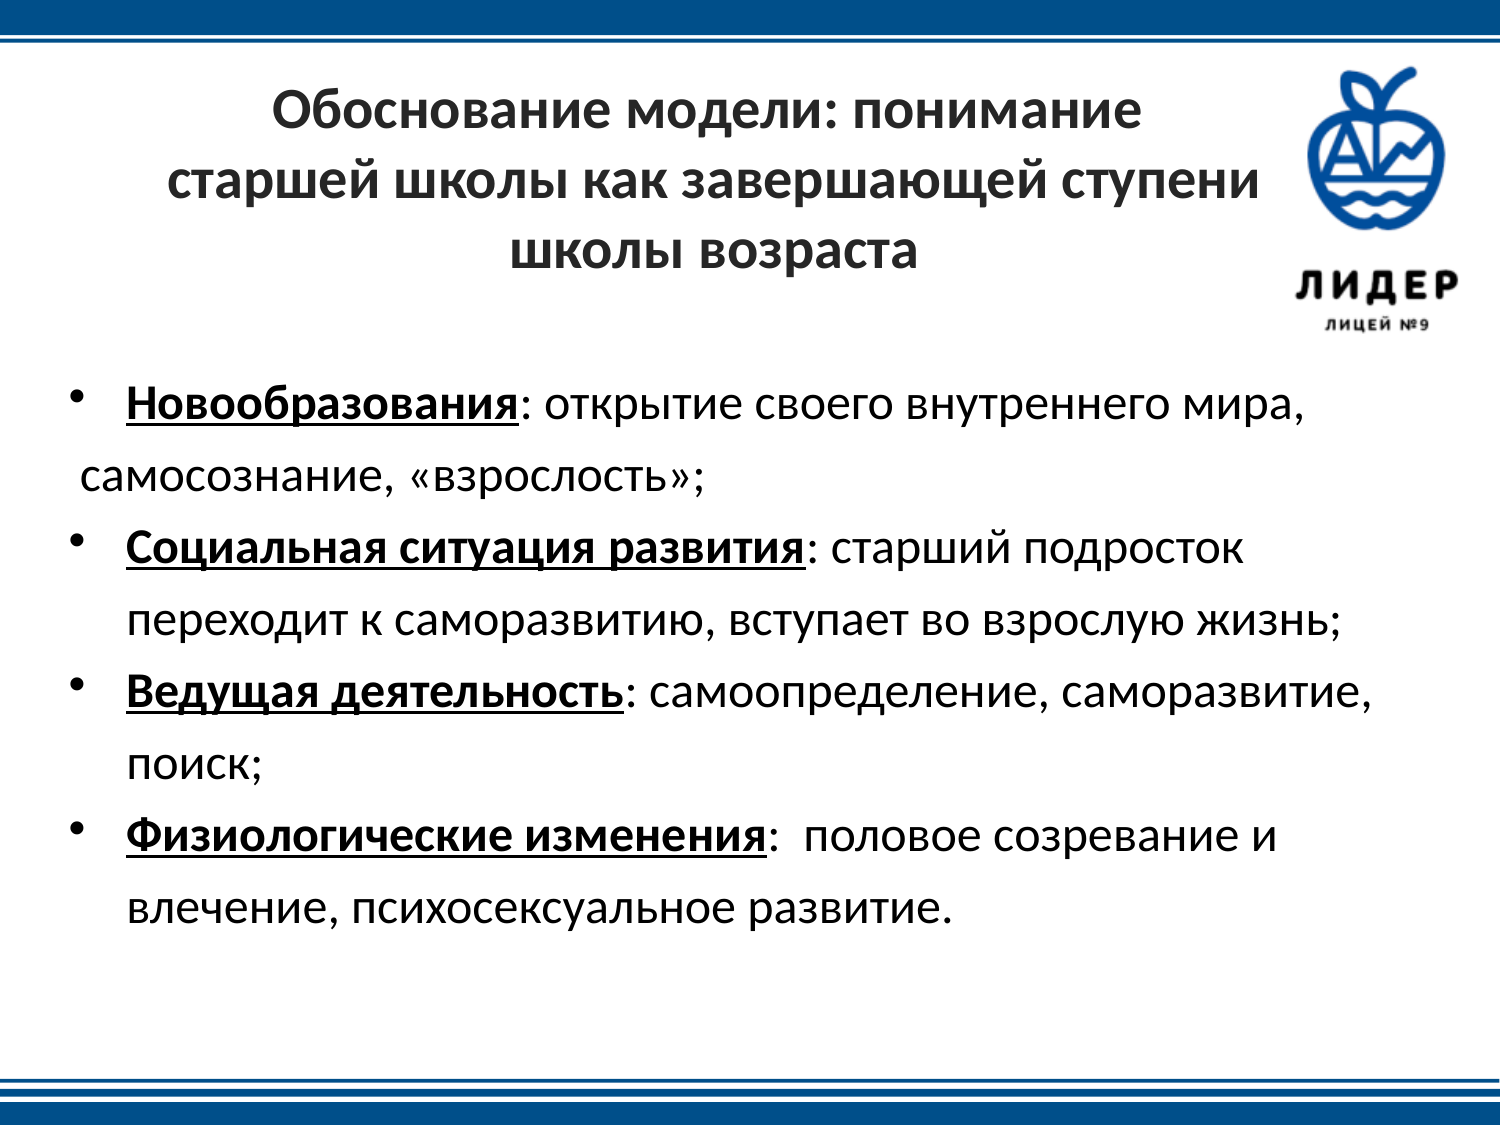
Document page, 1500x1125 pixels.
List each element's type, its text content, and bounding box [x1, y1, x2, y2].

text_box Новообразования: открытие своего внутреннего мира, самосознание, «взрослость»; Социальная ситуация развития: старший подросток переходит к саморазвитию, вступает во взрослую жизнь; Ведущая деятельность: самоопределение, саморазвитие, поиск; Физиологические изменения: половое созревание и влечение, психосексуальное развитие. [53, 349, 1446, 1026]
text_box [0, 1078, 1500, 1125]
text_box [0, 0, 1500, 43]
picture [1278, 50, 1500, 351]
text_box Обоснование модели: понимание старшей школы как завершающей ступени школы возраста [76, 86, 1273, 264]
